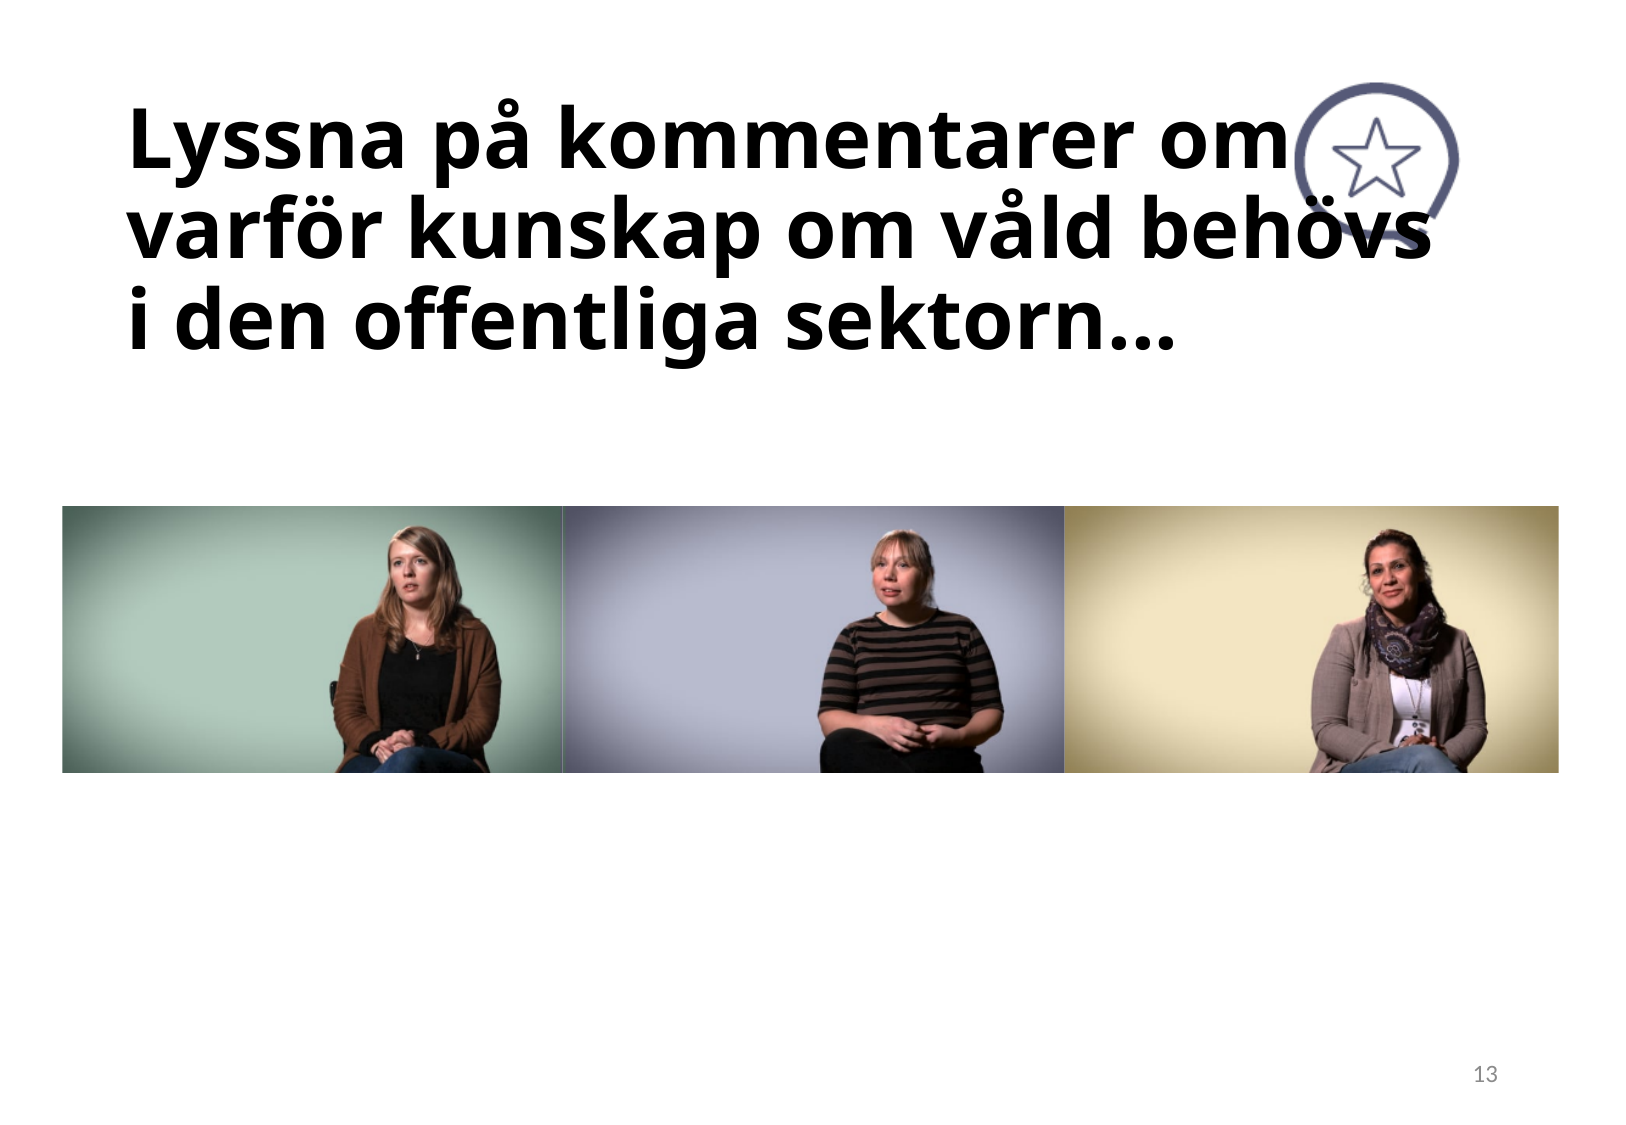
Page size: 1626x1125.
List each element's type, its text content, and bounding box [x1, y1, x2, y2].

picture [62, 506, 1559, 773]
title Lyssna på kommentarer om varför kunskap om våld behövs i den offentliga sektorn... [111, 59, 1514, 405]
slide_number 13 [1147, 1042, 1514, 1103]
